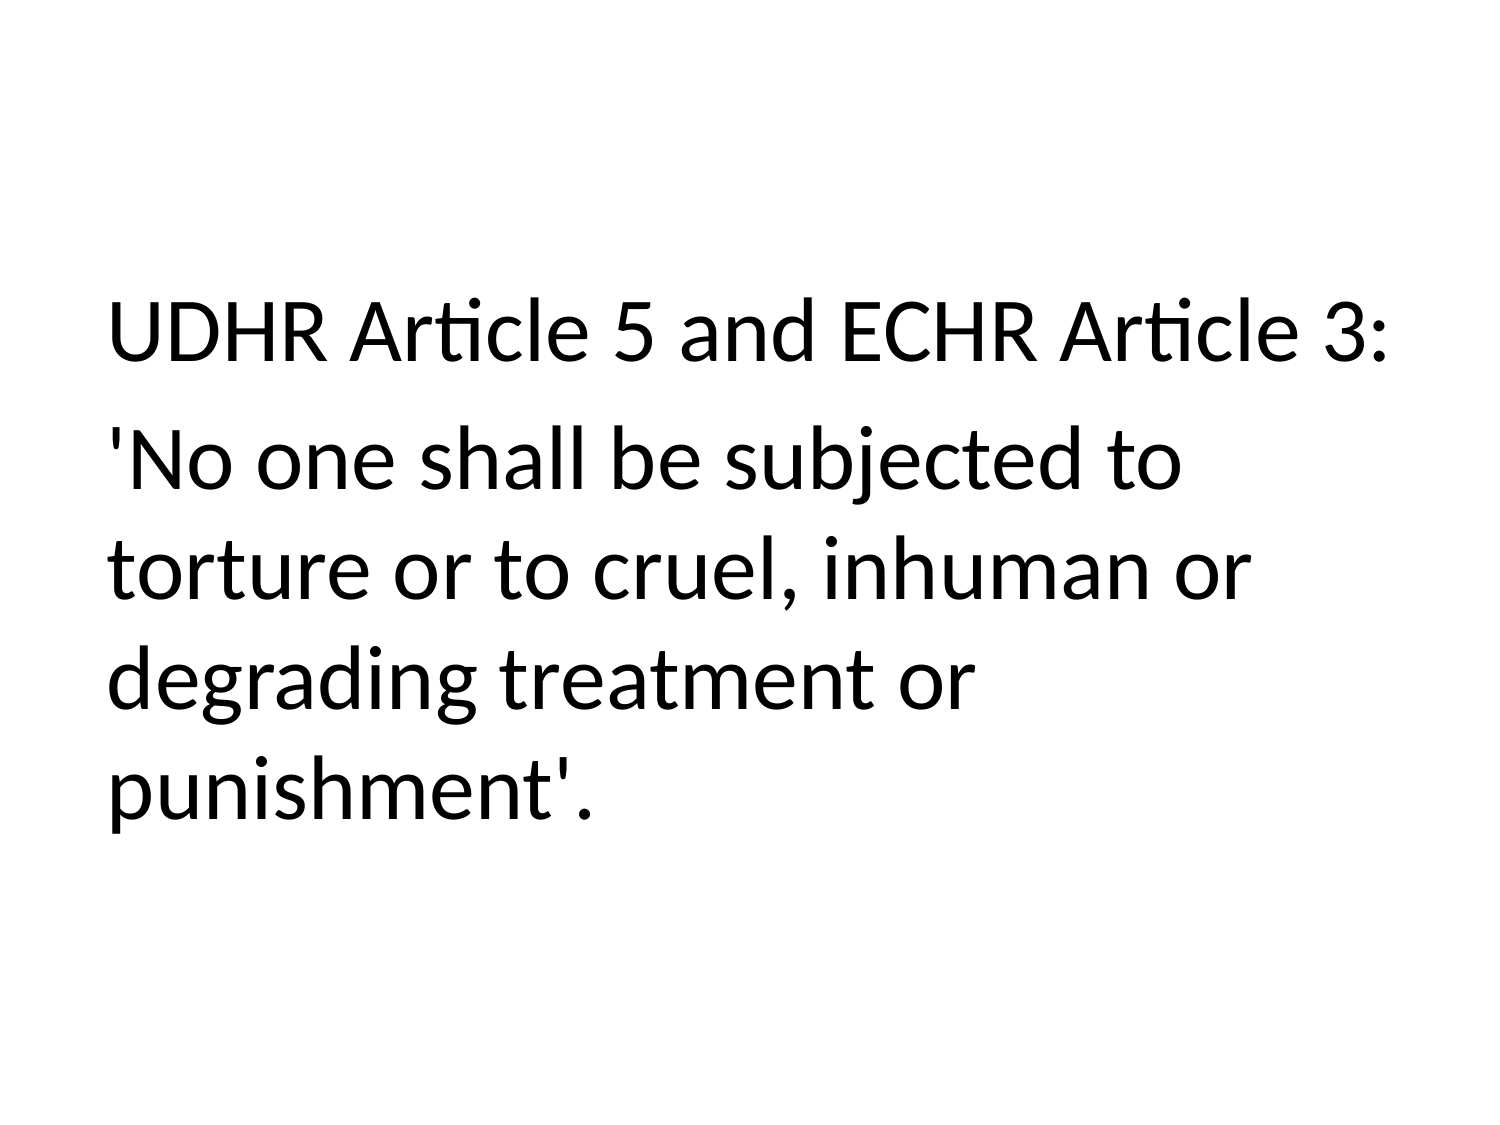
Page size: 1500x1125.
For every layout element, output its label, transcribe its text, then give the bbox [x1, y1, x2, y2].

list UDHR Article 5 and ECHR Article 3: 'No one shall be subjected to torture or to cruel, inhuman or degrading treatment or punishment'. [91, 262, 1434, 1005]
